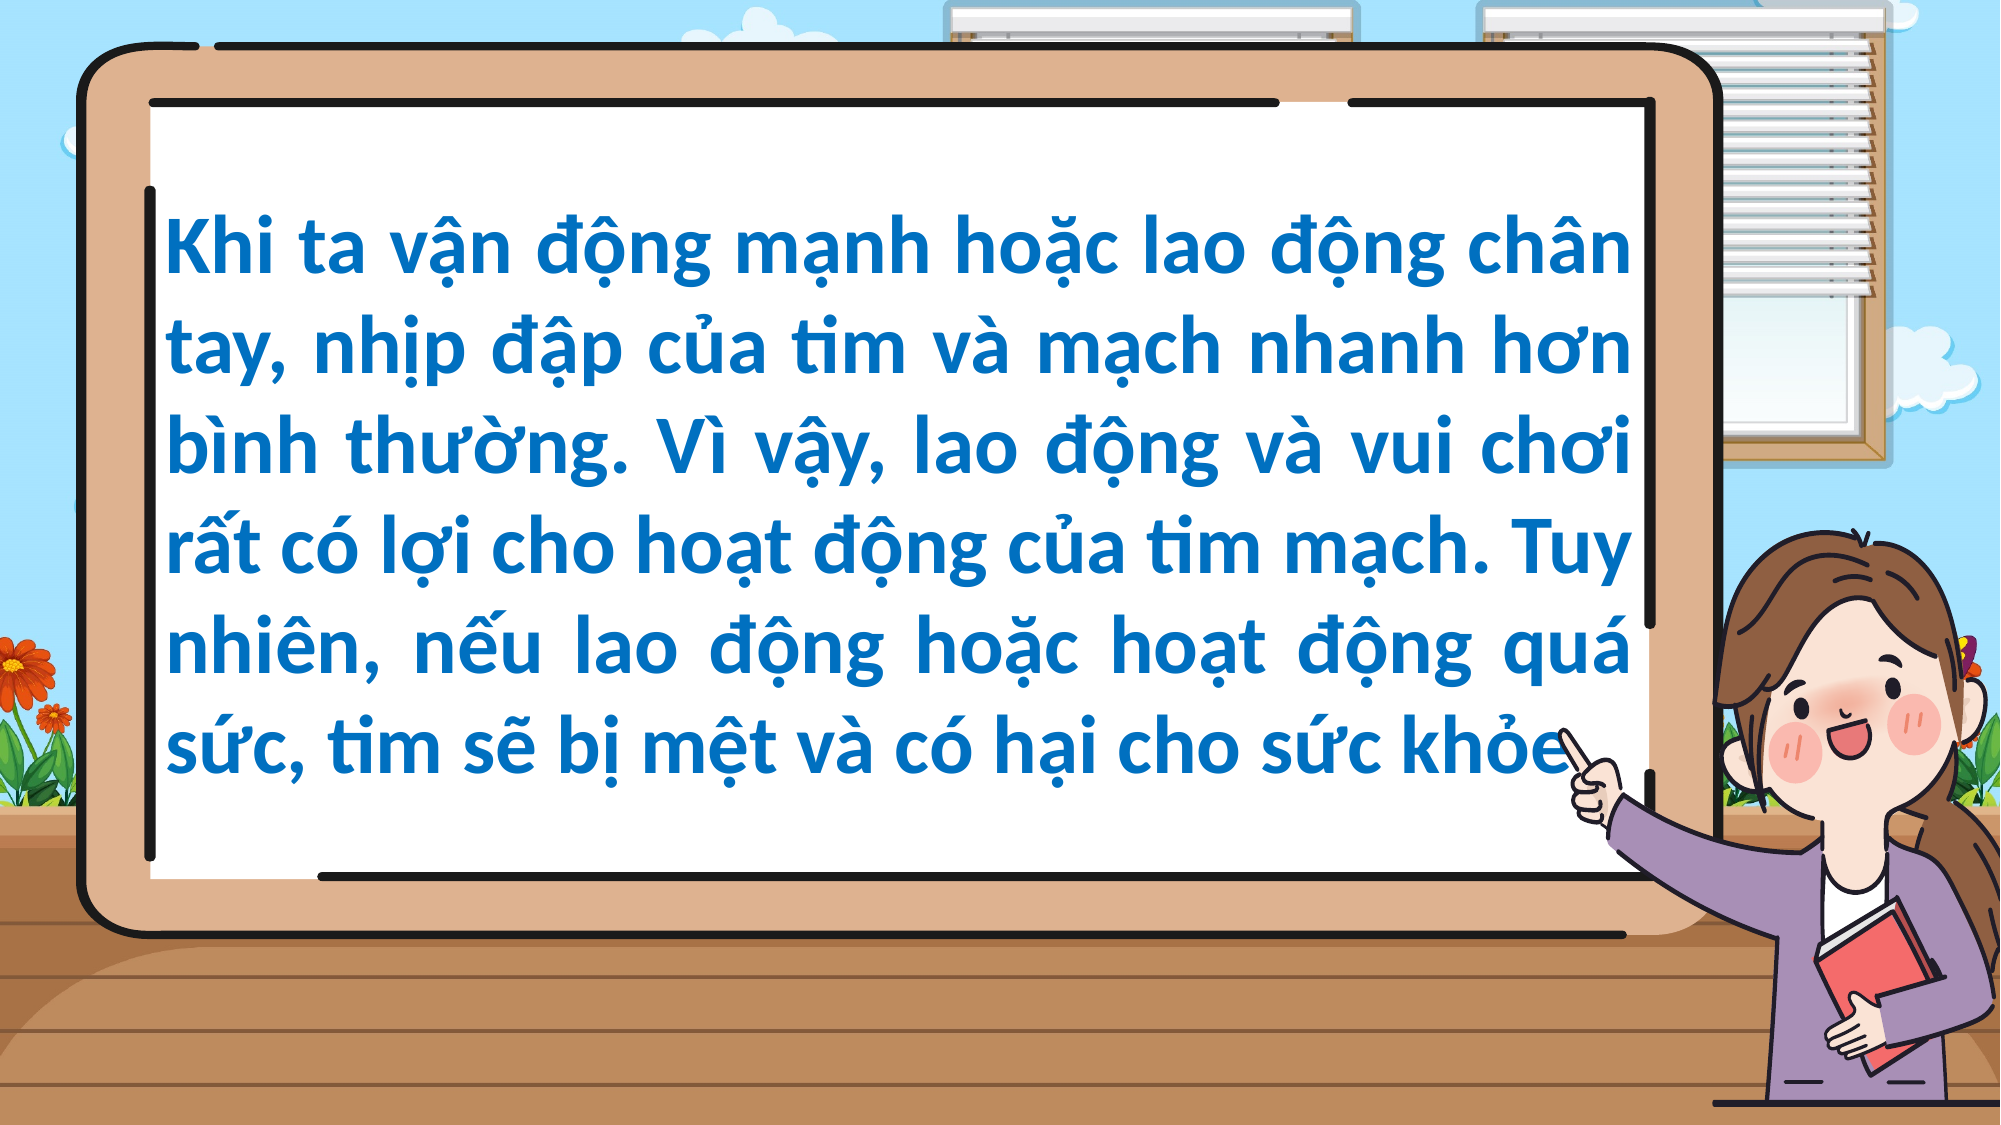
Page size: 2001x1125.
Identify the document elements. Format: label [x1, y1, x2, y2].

text_box [1557, 528, 2000, 1107]
text_box [75, 41, 1724, 940]
picture [0, 0, 2000, 1125]
